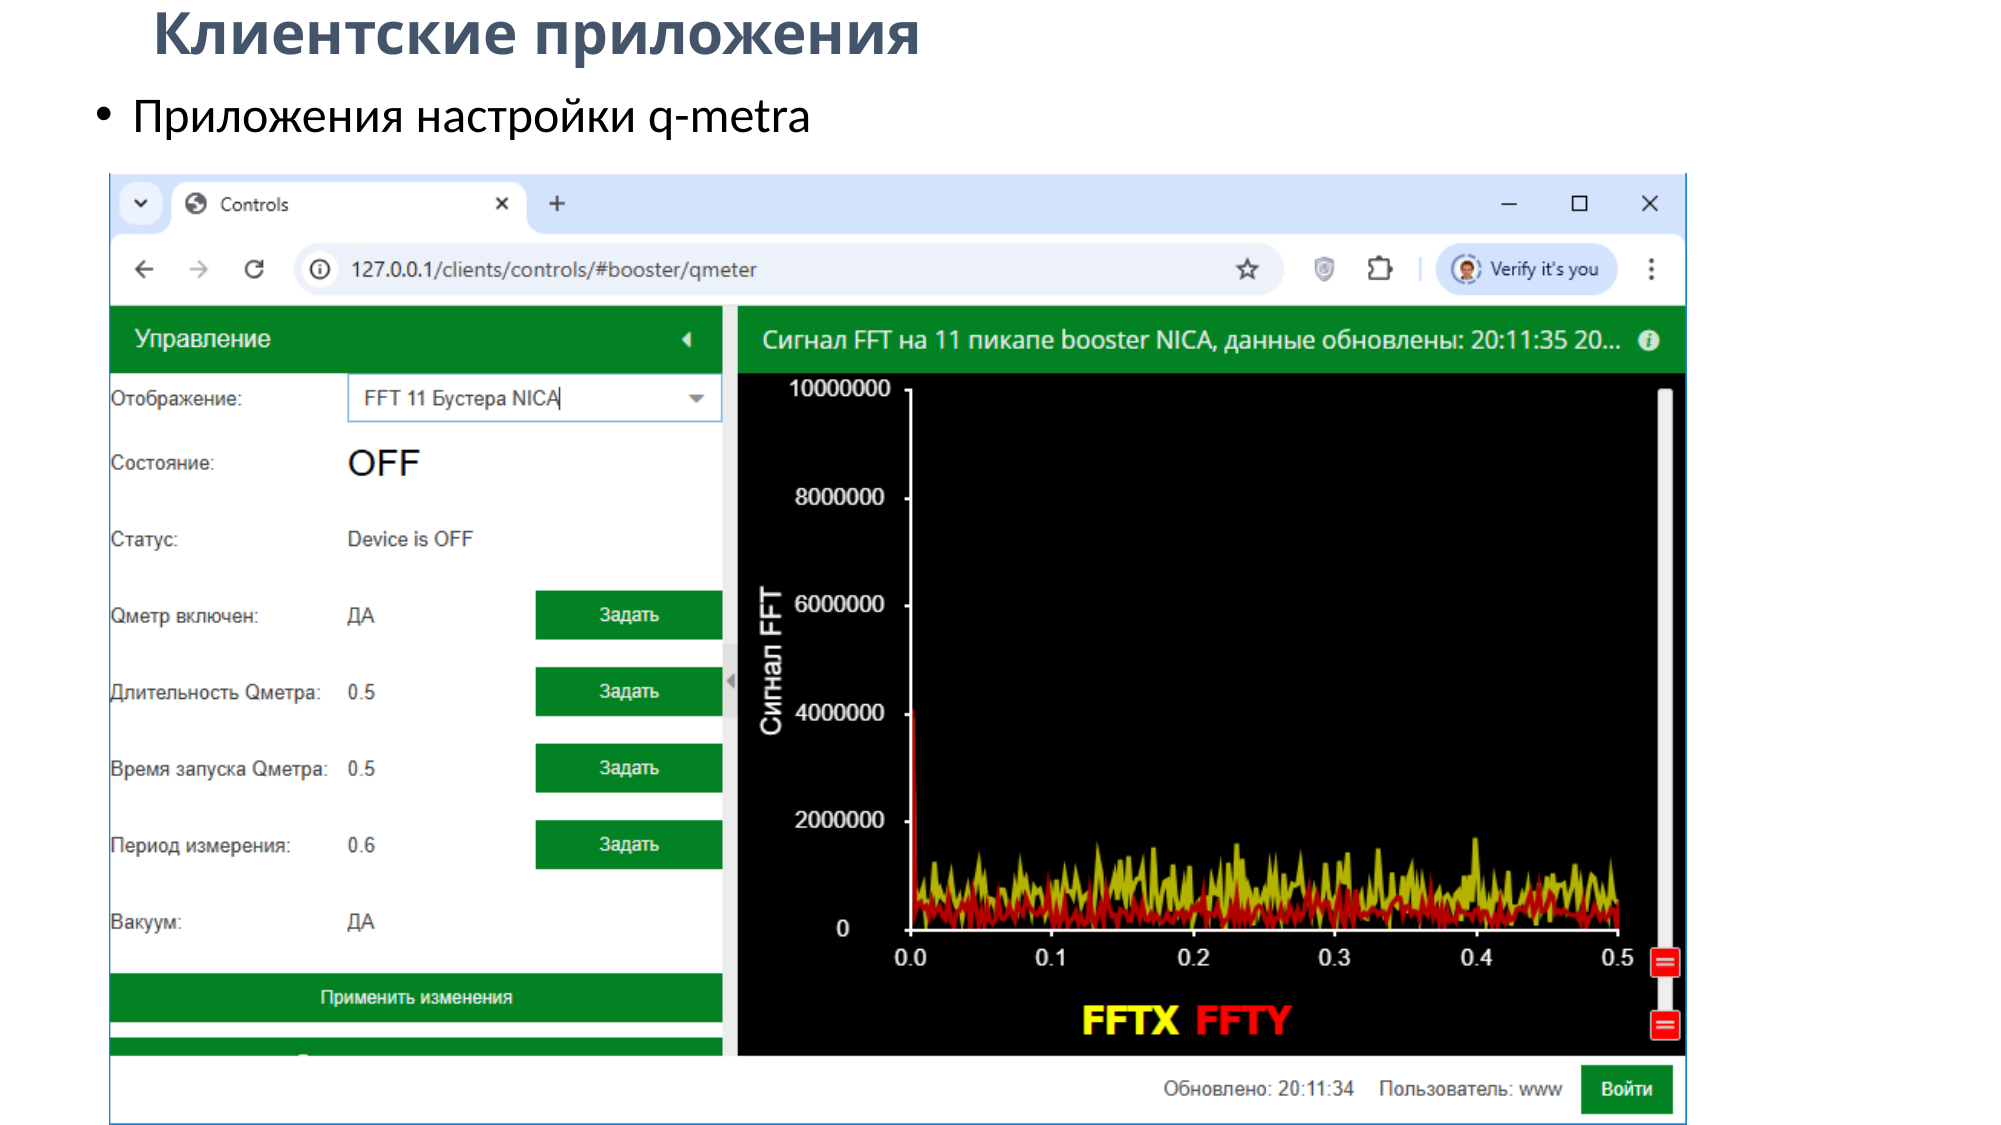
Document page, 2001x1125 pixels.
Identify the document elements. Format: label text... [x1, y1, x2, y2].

title Клиентские приложения [137, 0, 1863, 71]
list Приложения настройки q-metra [80, 82, 1806, 153]
picture [109, 173, 1687, 1125]
